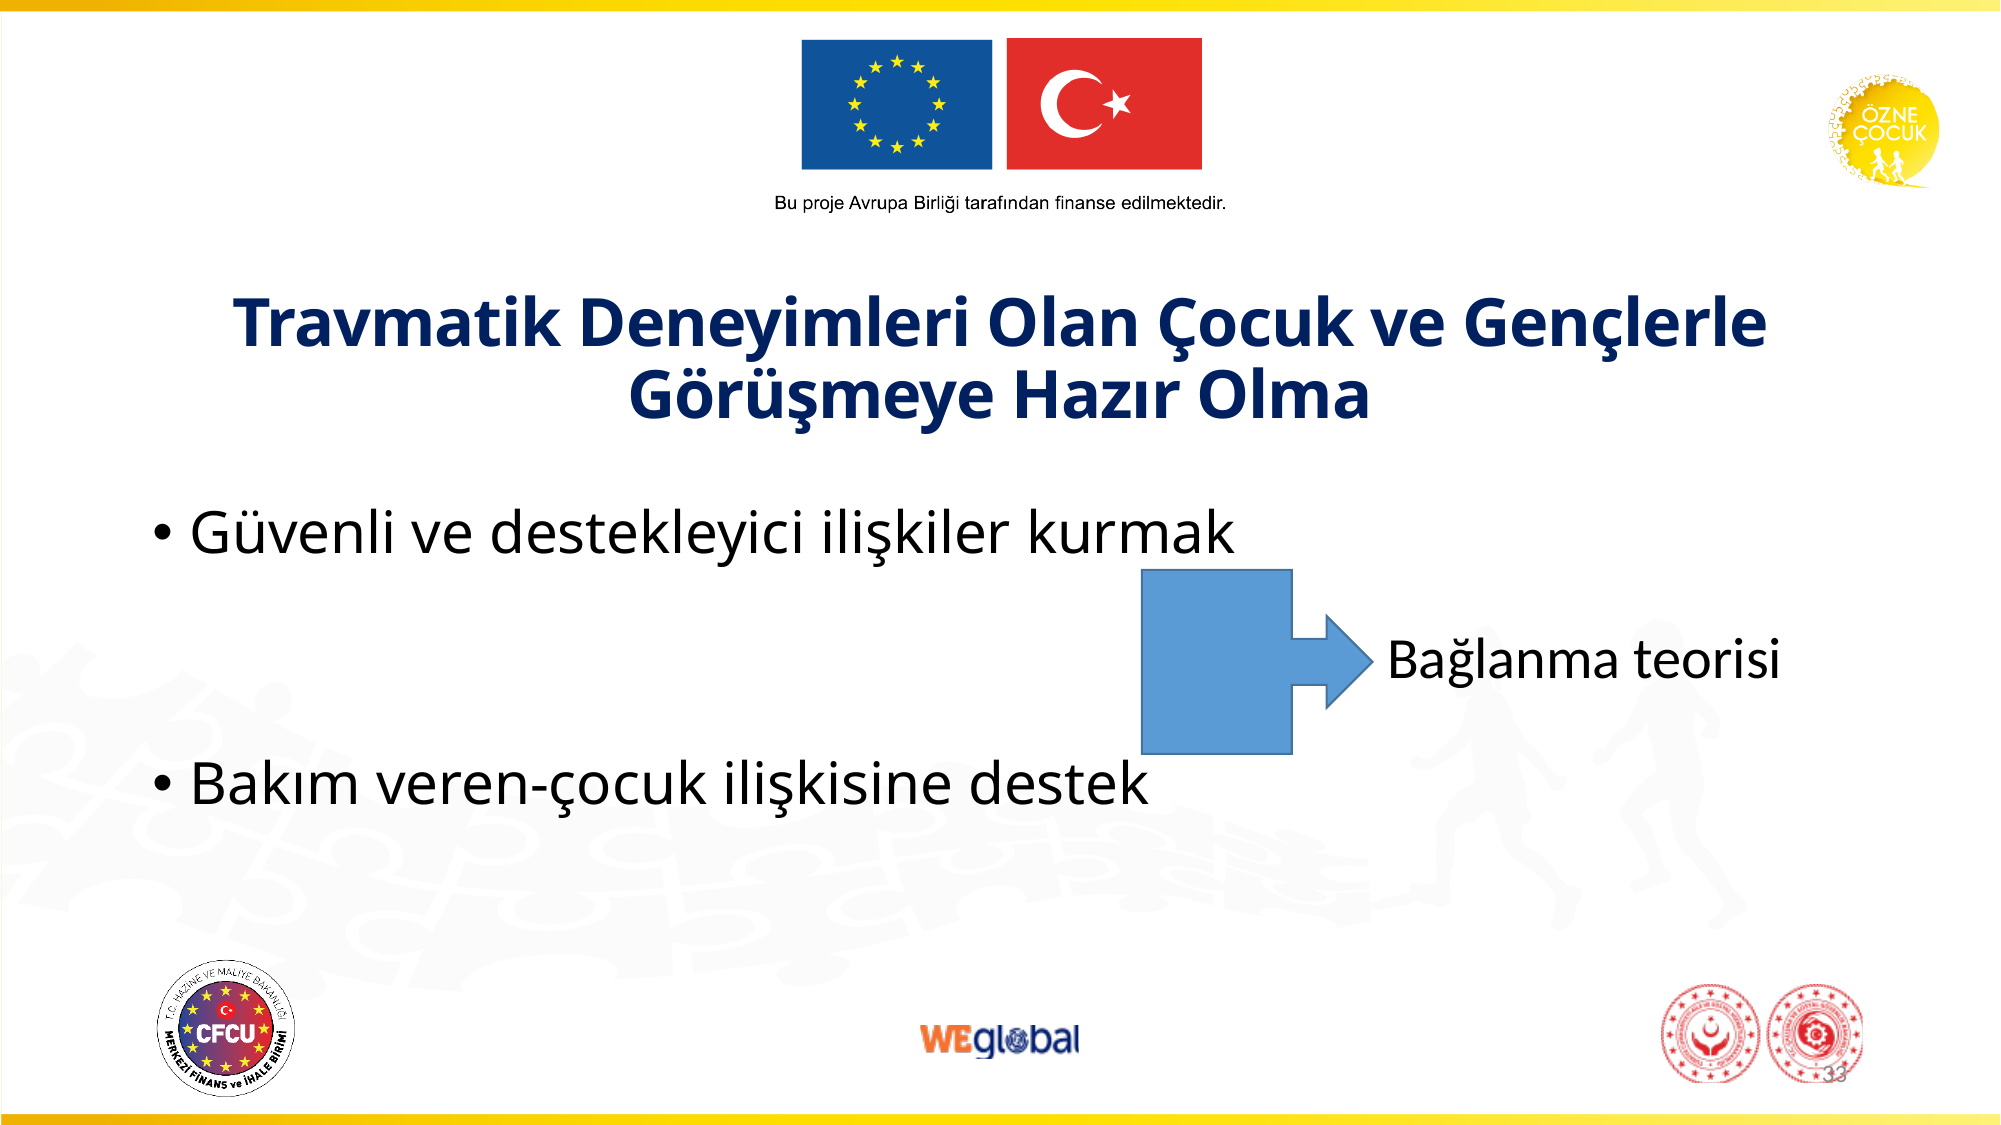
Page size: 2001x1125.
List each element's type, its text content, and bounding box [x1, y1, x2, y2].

text_box [1140, 568, 1375, 755]
slide_number 33 [1412, 1042, 1863, 1103]
title Travmatik Deneyimleri Olan Çocuk ve Gençlerle Görüşmeye Hazır Olma [137, 252, 1863, 470]
picture [0, 0, 2001, 1125]
text_box Bağlanma teorisi [1372, 612, 2000, 698]
list Güvenli ve destekleyici ilişkiler kurmak Bakım veren-çocuk ilişkisine destek [137, 495, 1863, 964]
